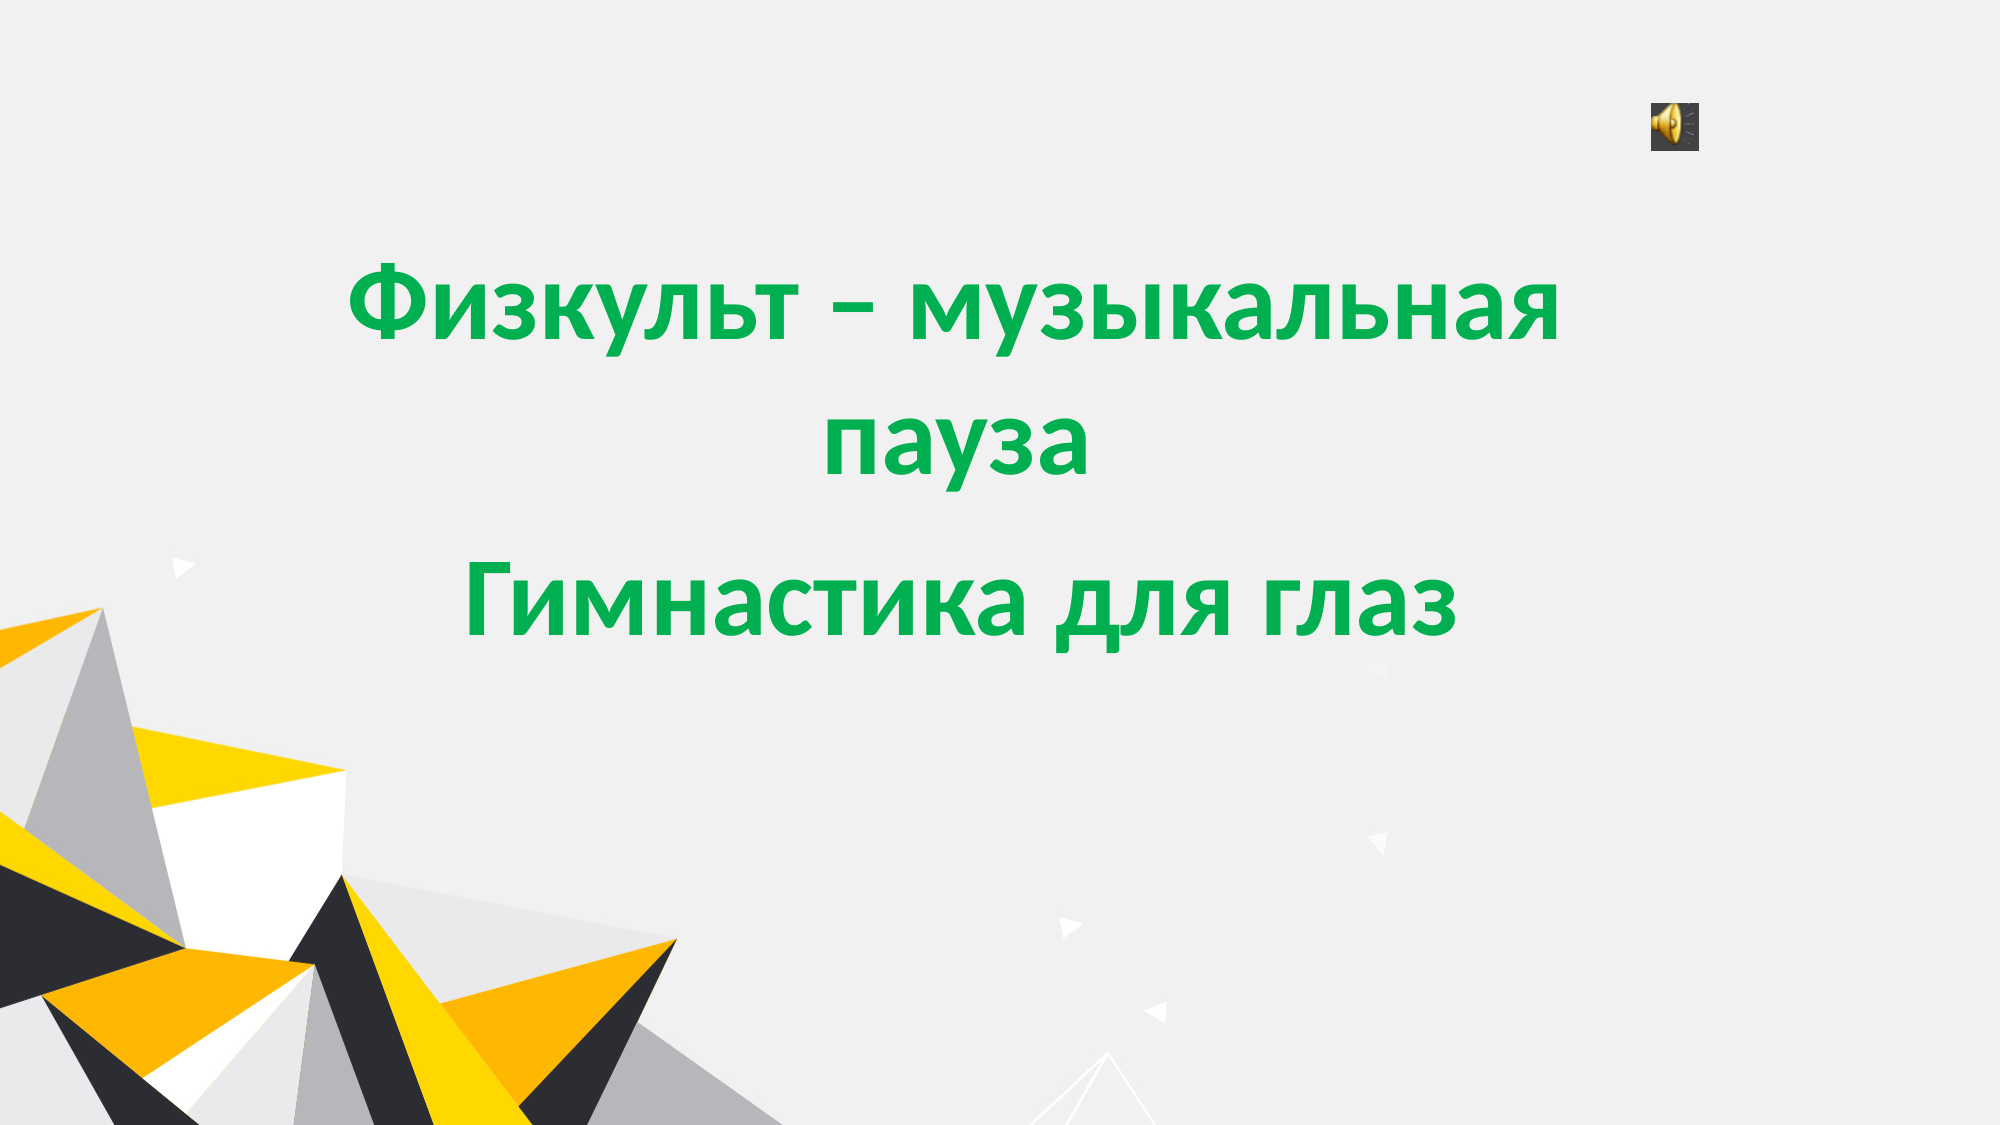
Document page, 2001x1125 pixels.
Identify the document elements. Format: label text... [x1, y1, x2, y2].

picture [0, 0, 2000, 1125]
text_box Гимнастика для глаз [449, 515, 1475, 666]
text_box Физкульт – музыкальная пауза [332, 219, 1581, 505]
